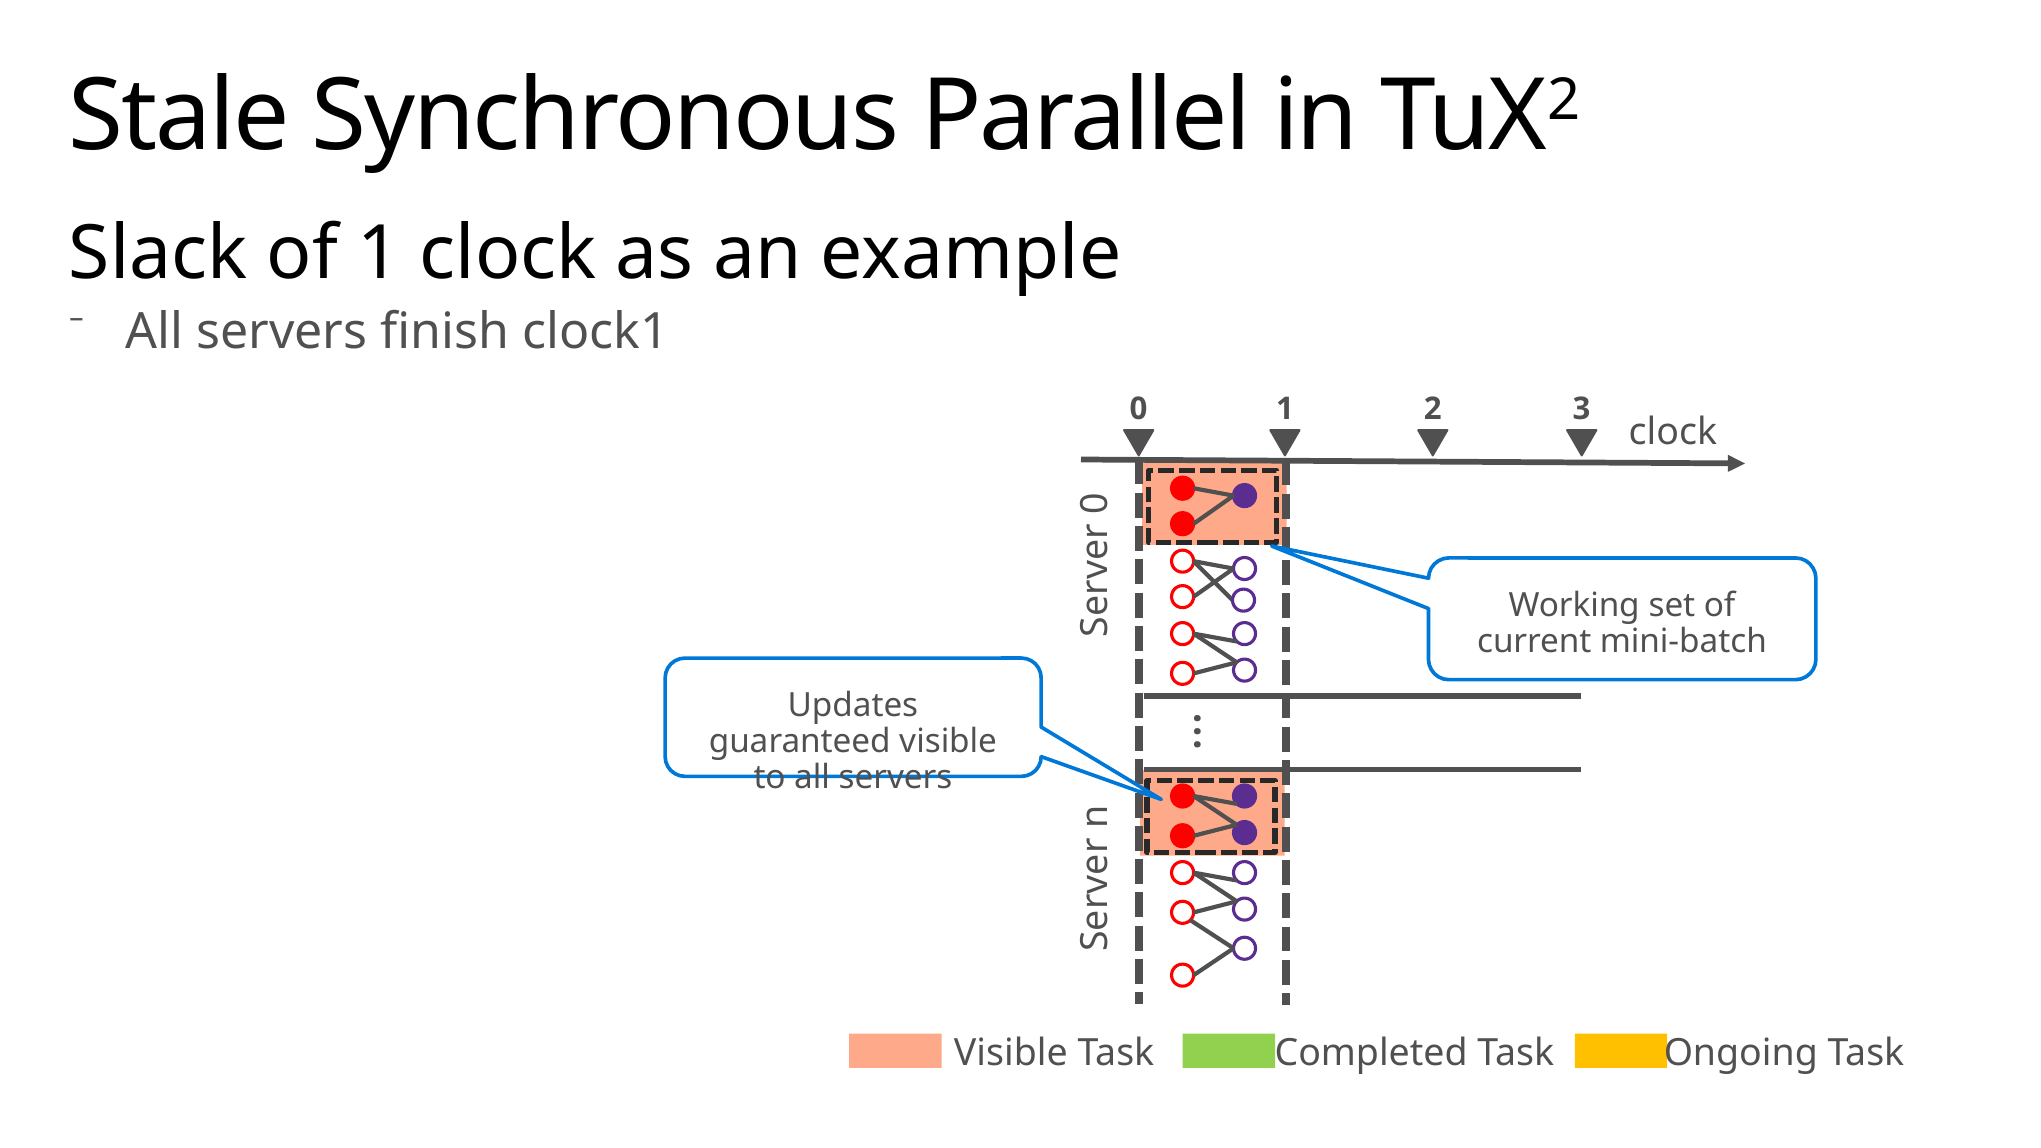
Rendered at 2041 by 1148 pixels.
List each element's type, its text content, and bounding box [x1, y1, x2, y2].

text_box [1193, 633, 1238, 662]
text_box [1193, 872, 1238, 901]
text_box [1558, 380, 1606, 456]
text_box Server n [1054, 775, 1136, 982]
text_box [1193, 487, 1234, 496]
text_box [1170, 860, 1195, 885]
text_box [1115, 380, 1163, 456]
text_box Completed Task [1259, 1020, 1569, 1081]
text_box [1232, 860, 1257, 885]
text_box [1193, 560, 1233, 601]
text_box [1170, 621, 1195, 646]
text_box [1232, 621, 1257, 646]
text_box Updates guaranteed visible to all servers [664, 657, 1138, 792]
text_box [1574, 1033, 1648, 1069]
title Stale Synchronous Parallel in TuX2 [45, 48, 1996, 198]
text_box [1193, 496, 1234, 524]
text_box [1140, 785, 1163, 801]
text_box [1140, 459, 1285, 464]
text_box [1193, 901, 1238, 913]
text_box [1190, 919, 1234, 949]
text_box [1193, 949, 1234, 976]
text_box [1231, 588, 1256, 613]
text_box [1170, 661, 1195, 686]
text_box [1170, 549, 1195, 574]
text_box [1140, 770, 1285, 856]
text_box [1148, 469, 1277, 543]
text_box [1170, 963, 1195, 988]
text_box [848, 1033, 939, 1069]
text_box [1146, 780, 1276, 853]
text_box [1261, 380, 1309, 456]
text_box [1141, 464, 1285, 546]
text_box Ongoing Task [1648, 1020, 1920, 1081]
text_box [1193, 662, 1238, 674]
text_box [1170, 584, 1194, 609]
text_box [1409, 380, 1457, 456]
text_box Server 0 [1054, 462, 1136, 667]
text_box Visible Task [939, 1020, 1170, 1081]
text_box Working set of current mini-batch [1287, 548, 1817, 681]
text_box clock [1614, 399, 1733, 459]
text_box [1234, 556, 1257, 581]
list Slack of 1 clock as an example All servers finish clock1 [45, 198, 1996, 378]
text_box [1170, 900, 1195, 925]
text_box [1233, 897, 1257, 922]
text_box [1193, 824, 1238, 837]
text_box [1080, 459, 1138, 464]
text_box … [1142, 697, 1218, 767]
text_box [1182, 1033, 1259, 1069]
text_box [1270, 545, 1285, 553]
text_box [1233, 658, 1257, 683]
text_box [1193, 795, 1238, 824]
text_box [1234, 936, 1257, 961]
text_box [1287, 459, 1746, 464]
